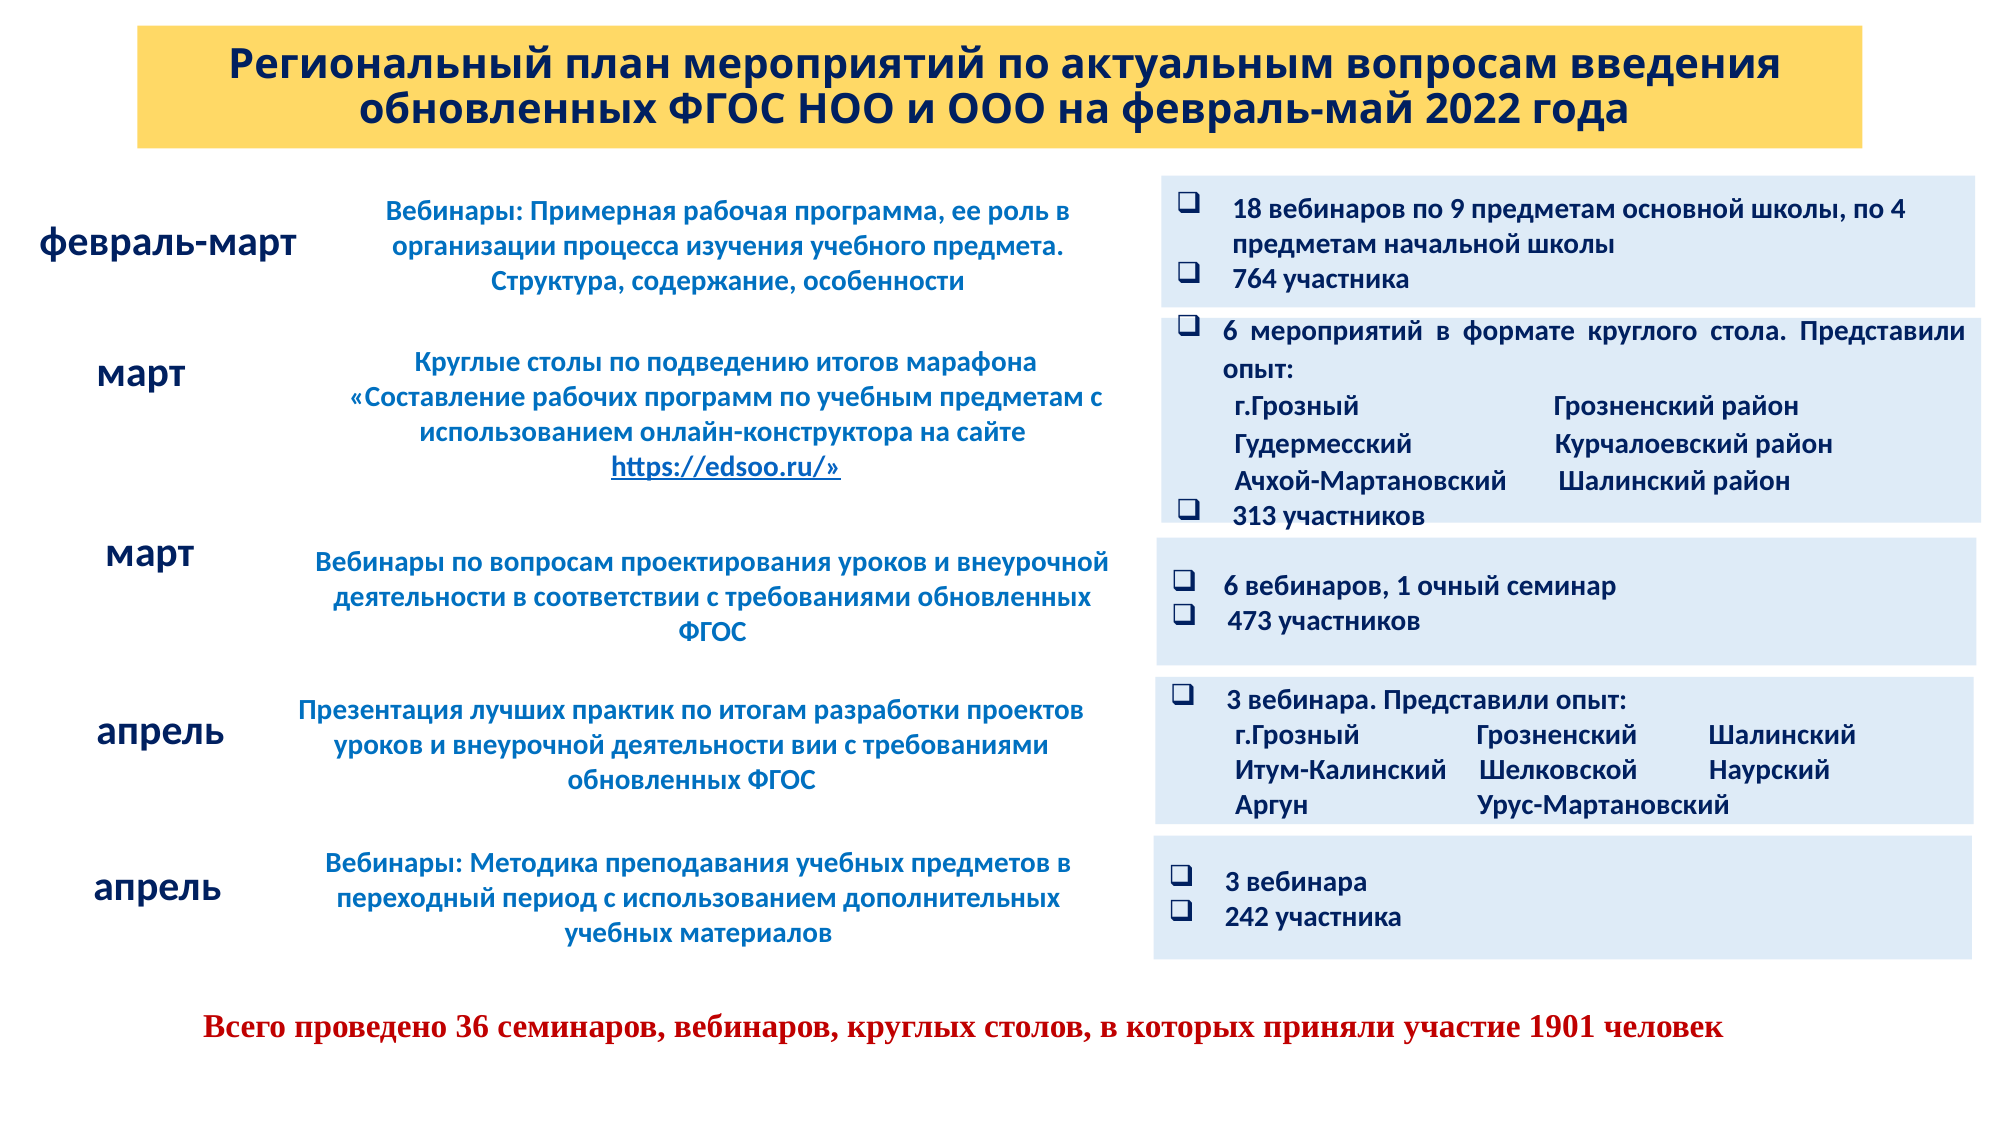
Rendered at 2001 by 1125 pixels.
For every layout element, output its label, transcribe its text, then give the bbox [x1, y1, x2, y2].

text_box Вебинары: Методика преподавания учебных предметов в переходный период с использованием дополнительных учебных материалов [285, 836, 1112, 956]
text_box 18 вебинаров по 9 предметам основной школы, по 4 предметам начальной школы 764 участника [1160, 175, 1976, 308]
text_box Презентация лучших практик по итогам разработки проектов уроков и внеурочной деятельности вии с требованиями обновленных ФГОС [278, 683, 1105, 803]
text_box февраль-март [0, 189, 328, 288]
text_box Вебинары по вопросам проектирования уроков и внеурочной деятельности в соответствии с требованиями обновленных ФГОС [299, 535, 1126, 655]
title Региональный план мероприятий по актуальным вопросам введения обновленных ФГОС НОО и ООО на февраль-май 2022 года [137, 25, 1863, 149]
text_box Вебинары: Примерная рабочая программа, ее роль в организации процесса изучения учебного предмета. Структура, содержание, особенности [311, 171, 1146, 316]
text_box 3 вебинара. Представили опыт: г.Грозный Грозненский Шалинский Итум-Калинский Шелковской Наурский Аргун Урус-Мартановский [1154, 676, 1975, 825]
text_box апрель [43, 850, 262, 917]
text_box 6 мероприятий в формате круглого стола. Представили опыт: г.Грозный Грозненский район Гудермесский Курчалоевский район Ачхой-Мартановский Шалинский район 313 участников [1160, 317, 1982, 524]
text_box Всего проведено 36 семинаров, вебинаров, круглых столов, в которых приняли участие 1901 человек [114, 996, 1910, 1052]
text_box март [0, 320, 283, 420]
text_box апрель [46, 695, 265, 761]
text_box 3 вебинара 242 участника [1153, 835, 1973, 960]
text_box март [40, 516, 259, 583]
text_box 6 вебинаров, 1 очный семинар 473 участников [1156, 537, 1977, 666]
text_box Круглые столы по подведению итогов марафона «Составление рабочих программ по учебным предметам с использованием онлайн-конструктора на сайте https://edsoo.ru/» [313, 334, 1140, 490]
